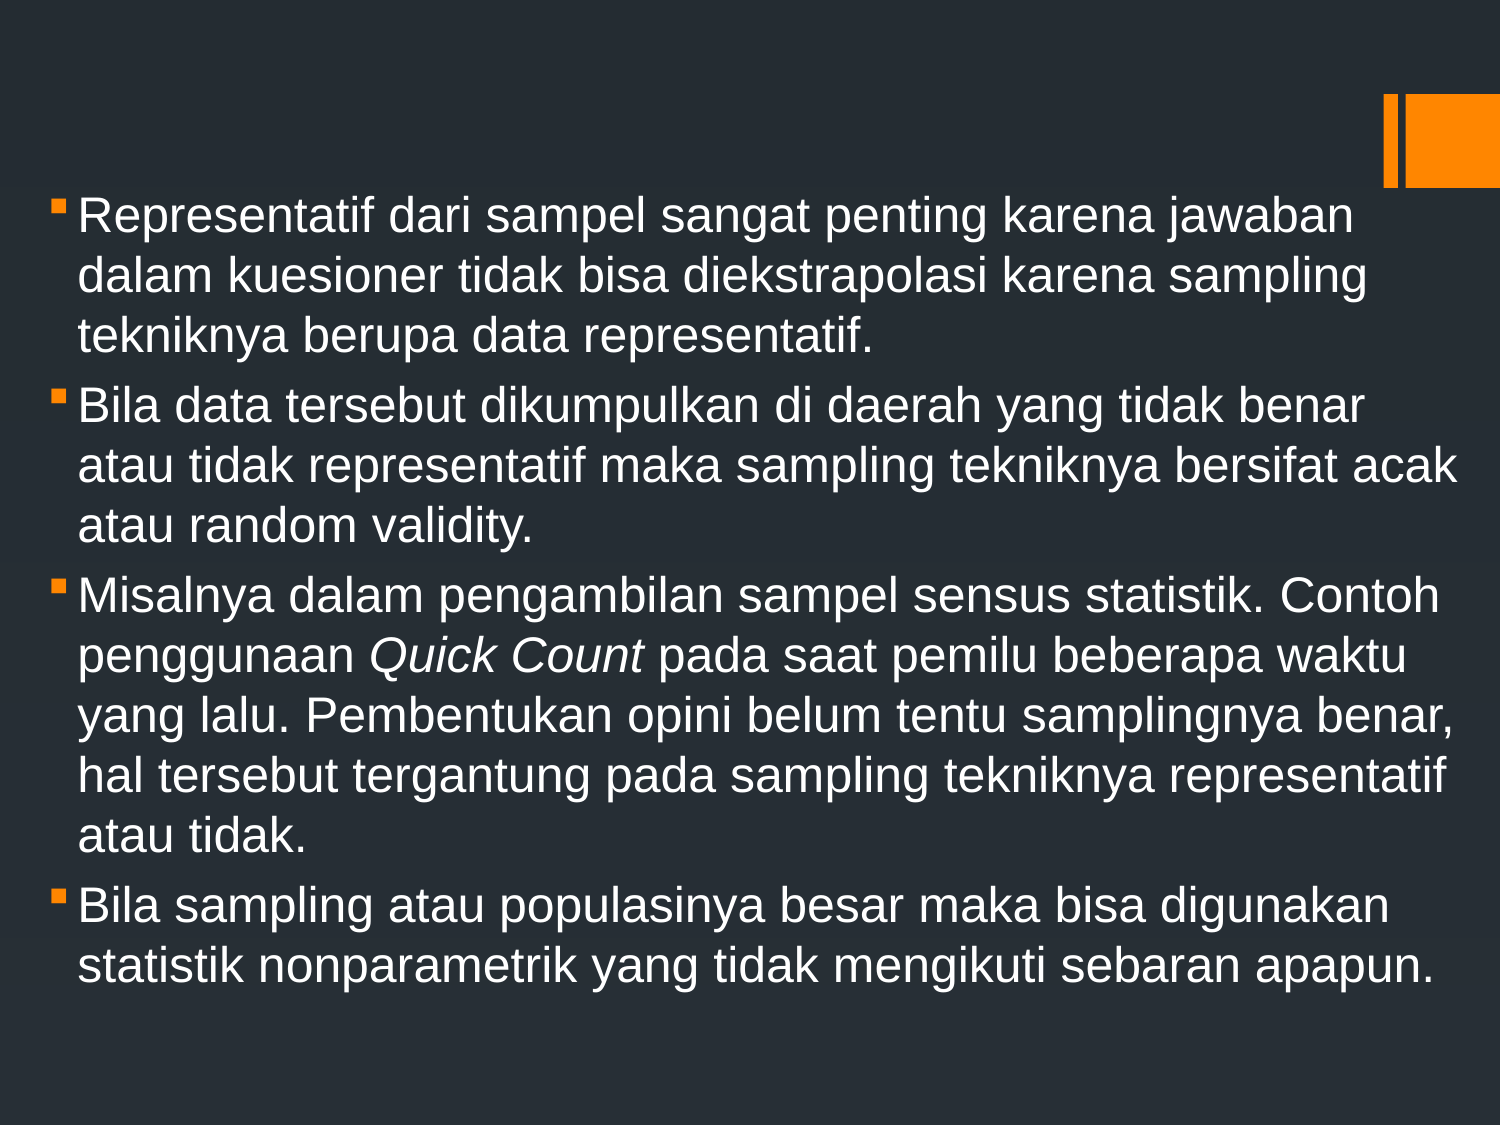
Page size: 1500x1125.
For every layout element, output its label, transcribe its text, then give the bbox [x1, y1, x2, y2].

list Representatif dari sampel sangat penting karena jawaban dalam kuesioner tidak bisa diekstrapolasi karena sampling tekniknya berupa data representatif. Bila data tersebut dikumpulkan di daerah yang tidak benar atau tidak representatif maka sampling tekniknya bersifat acak atau random validity. Misalnya dalam pengambilan sampel sensus statistik. Contoh penggunaan Quick Count pada saat pemilu beberapa waktu yang lalu. Pembentukan opini belum tentu samplingnya benar, hal tersebut tergantung pada sampling tekniknya representatif atau tidak. Bila sampling atau populasinya besar maka bisa digunakan statistik nonparametrik yang tidak mengikuti sebaran apapun. [24, 174, 1475, 1088]
